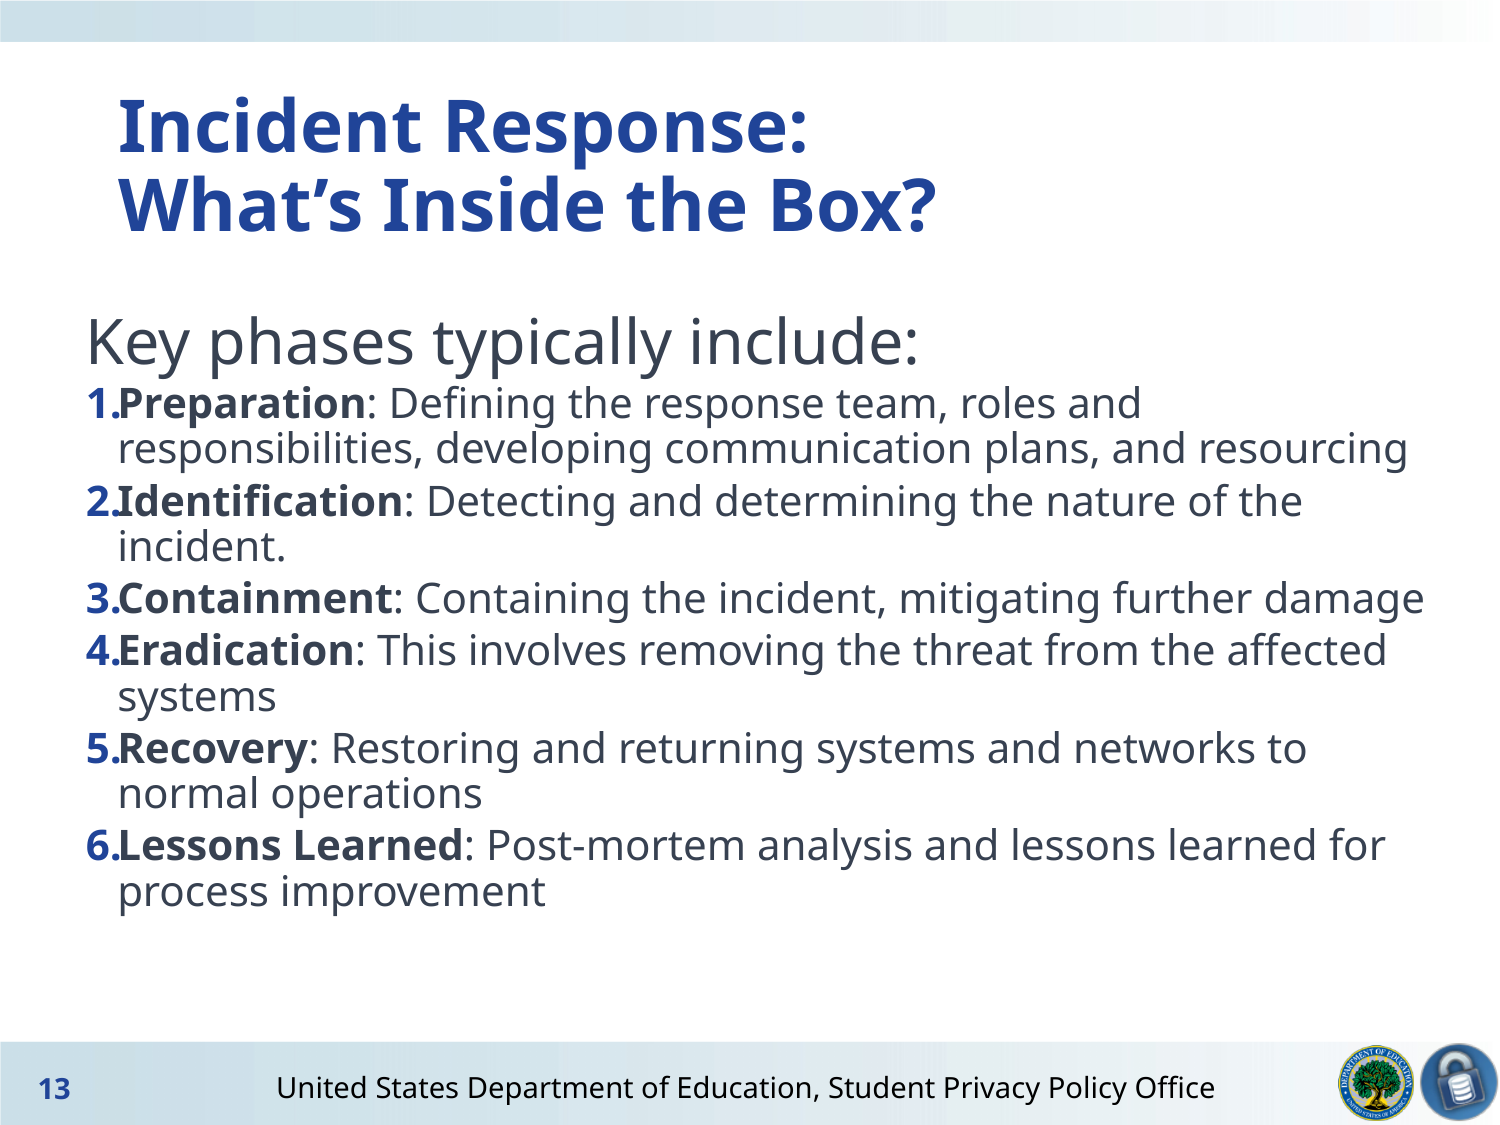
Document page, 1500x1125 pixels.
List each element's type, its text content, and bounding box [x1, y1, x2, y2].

picture [2, 1, 1492, 42]
title Incident Response: What’s Inside the Box? [103, 59, 1397, 278]
list Key phases typically include: Preparation: Defining the response team, roles and responsibilities, developing communication plans, and resourcing Identification: Detecting and determining the nature of the incident. Containment: Containing the incident, mitigating further damage Eradication: This involves removing the threat from the affected systems Recovery: Restoring and returning systems and networks to normal operations Lessons Learned: Post-mortem analysis and lessons learned for process improvement [70, 302, 1469, 1019]
picture [2, 1017, 1500, 1125]
